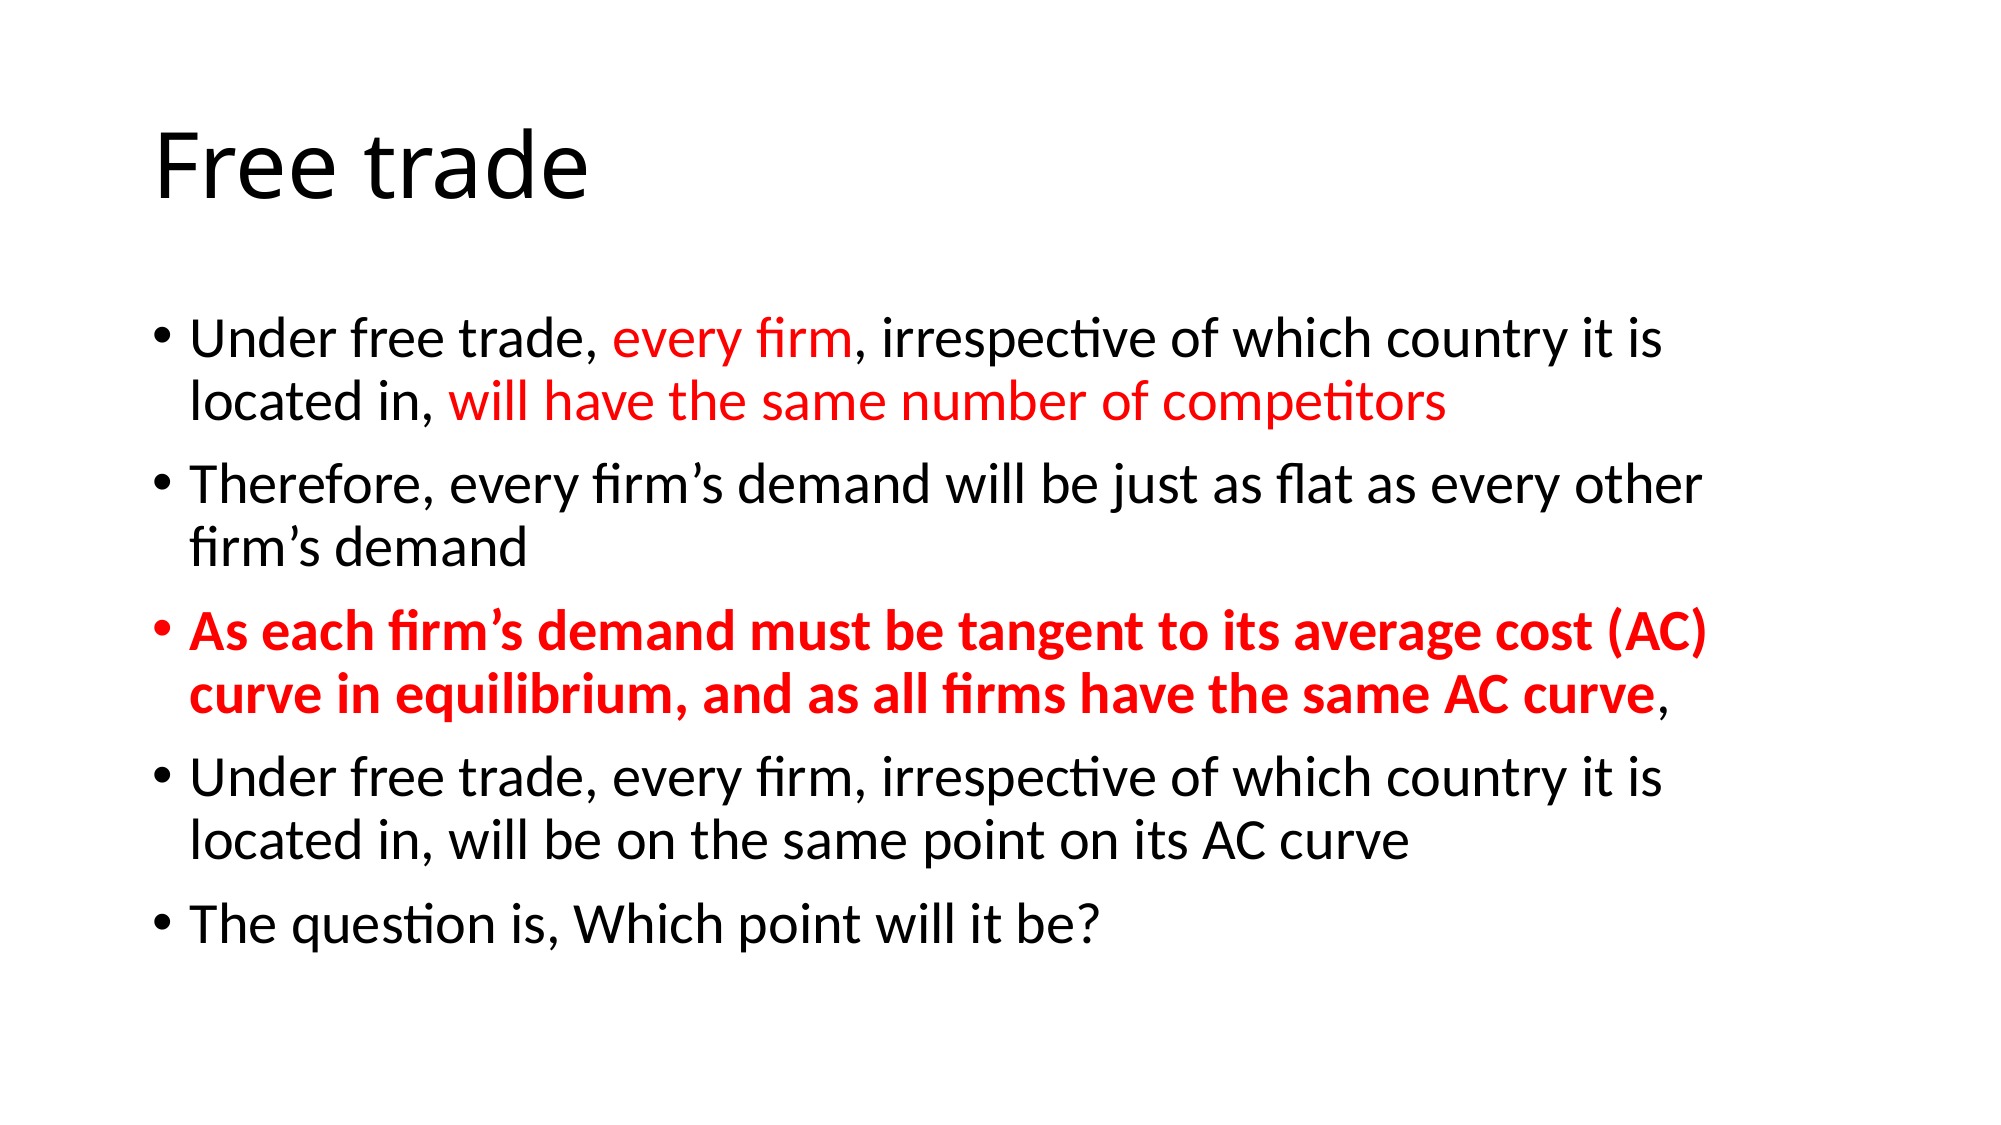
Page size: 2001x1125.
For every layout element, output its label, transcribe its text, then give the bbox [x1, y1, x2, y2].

title Free trade [137, 59, 1863, 278]
list Under free trade, every firm, irrespective of which country it is located in, will have the same number of competitors Therefore, every firm’s demand will be just as flat as every other firm’s demand As each firm’s demand must be tangent to its average cost (AC) curve in equilibrium, and as all firms have the same AC curve, Under free trade, every firm, irrespective of which country it is located in, will be on the same point on its AC curve The question is, Which point will it be? [137, 299, 1863, 1014]
